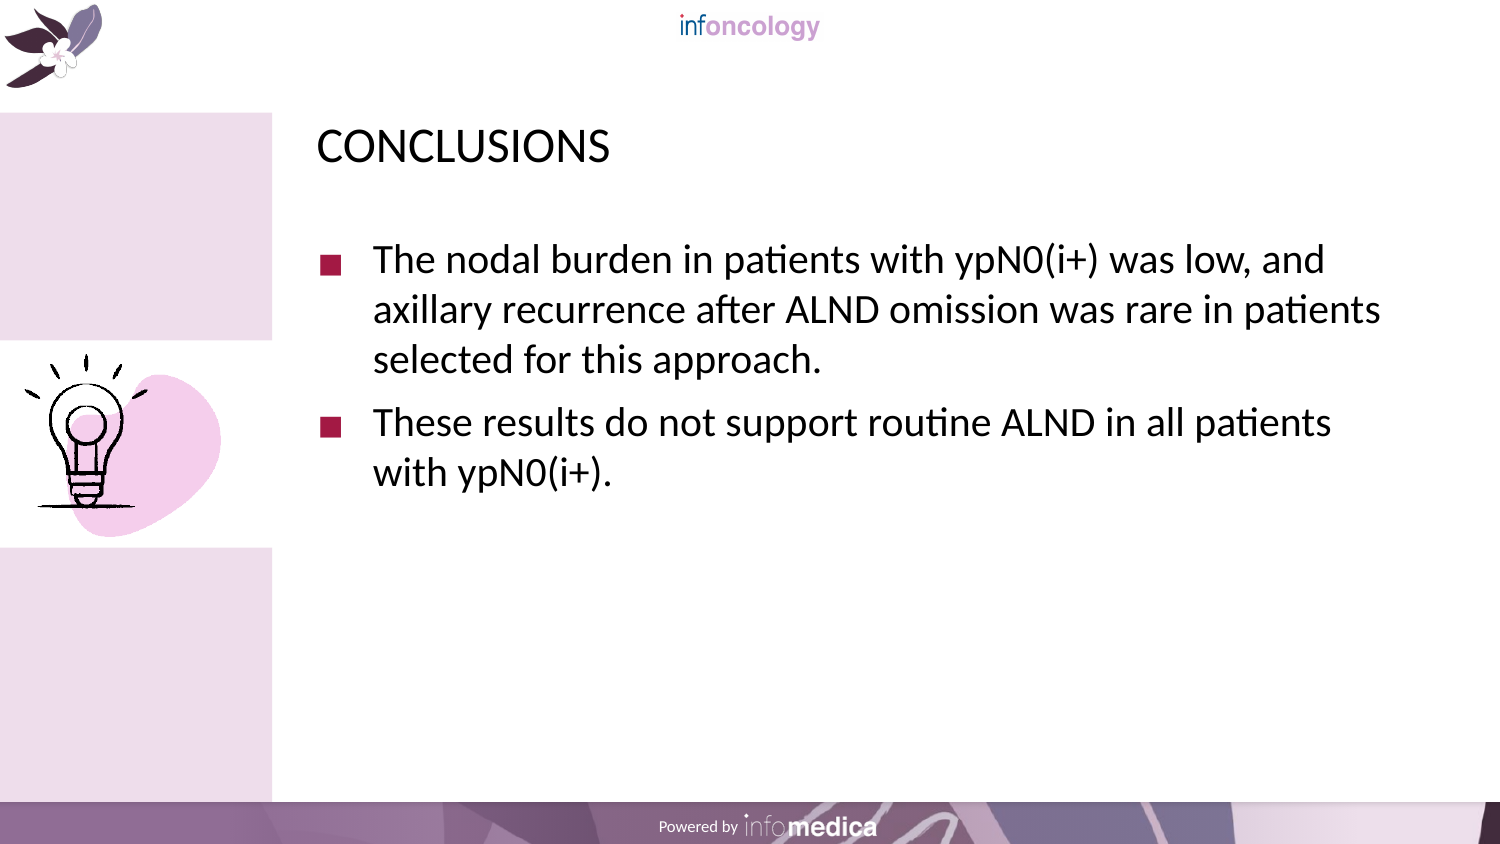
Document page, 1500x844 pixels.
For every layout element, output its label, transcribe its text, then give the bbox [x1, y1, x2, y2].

list The nodal burden in patients with ypN0(i+) was low, and axillary recurrence after ALND omission was rare in patients selected for this approach. These results do not support routine ALND in all patients with ypN0(i+). [301, 224, 1397, 760]
picture [676, 12, 824, 42]
title CONCLUSIONS [301, 83, 1397, 208]
picture [24, 354, 221, 537]
picture [0, 802, 1500, 844]
picture [1, 1, 107, 89]
